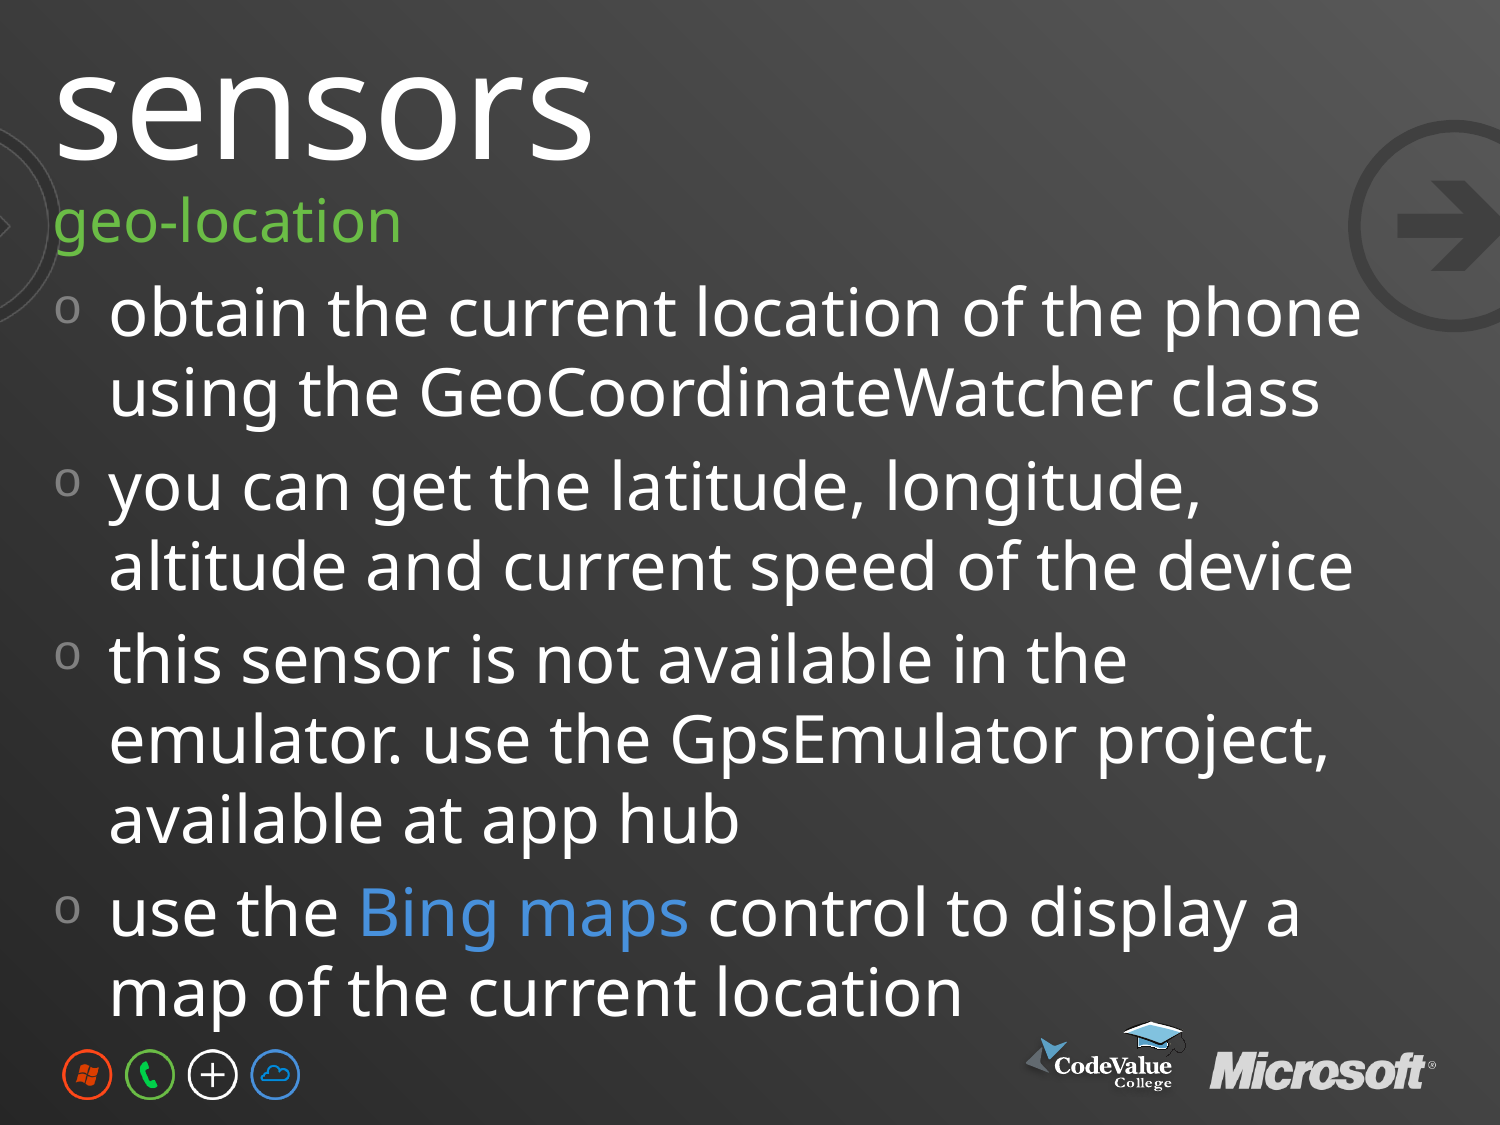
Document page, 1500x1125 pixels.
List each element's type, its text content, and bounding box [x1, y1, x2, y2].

list geo-location [37, 174, 1425, 263]
title sensors [37, 24, 1425, 174]
picture [62, 1049, 300, 1100]
list obtain the current location of the phone using the GeoCoordinateWatcher class you can get the latitude, longitude, altitude and current speed of the device this sensor is not available in the emulator. use the GpsEmulator project, available at app hub use the Bing maps control to display a map of the current location [37, 263, 1425, 1005]
